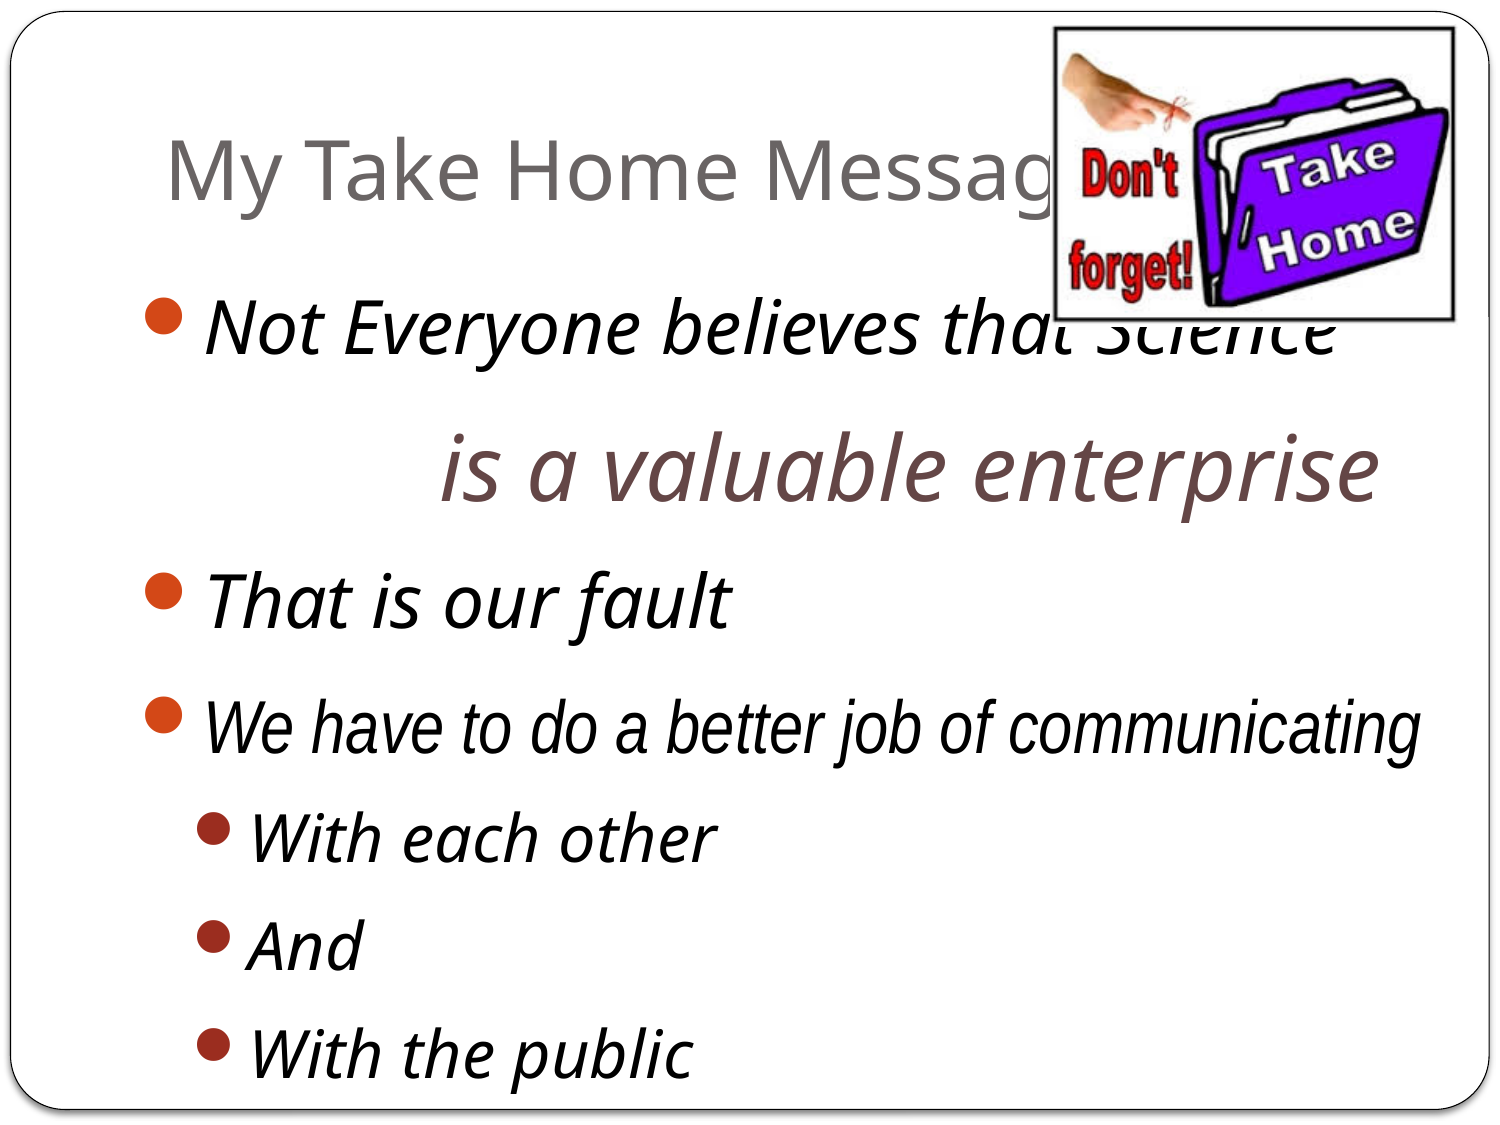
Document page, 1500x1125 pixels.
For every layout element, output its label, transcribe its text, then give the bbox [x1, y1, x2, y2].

title My Take Home Message [150, 45, 1043, 233]
list Not Everyone believes that Science is a valuable enterprise That is our fault We have to do a better job of communicating With each other And With the public [125, 249, 1488, 1125]
picture [1049, 24, 1458, 327]
